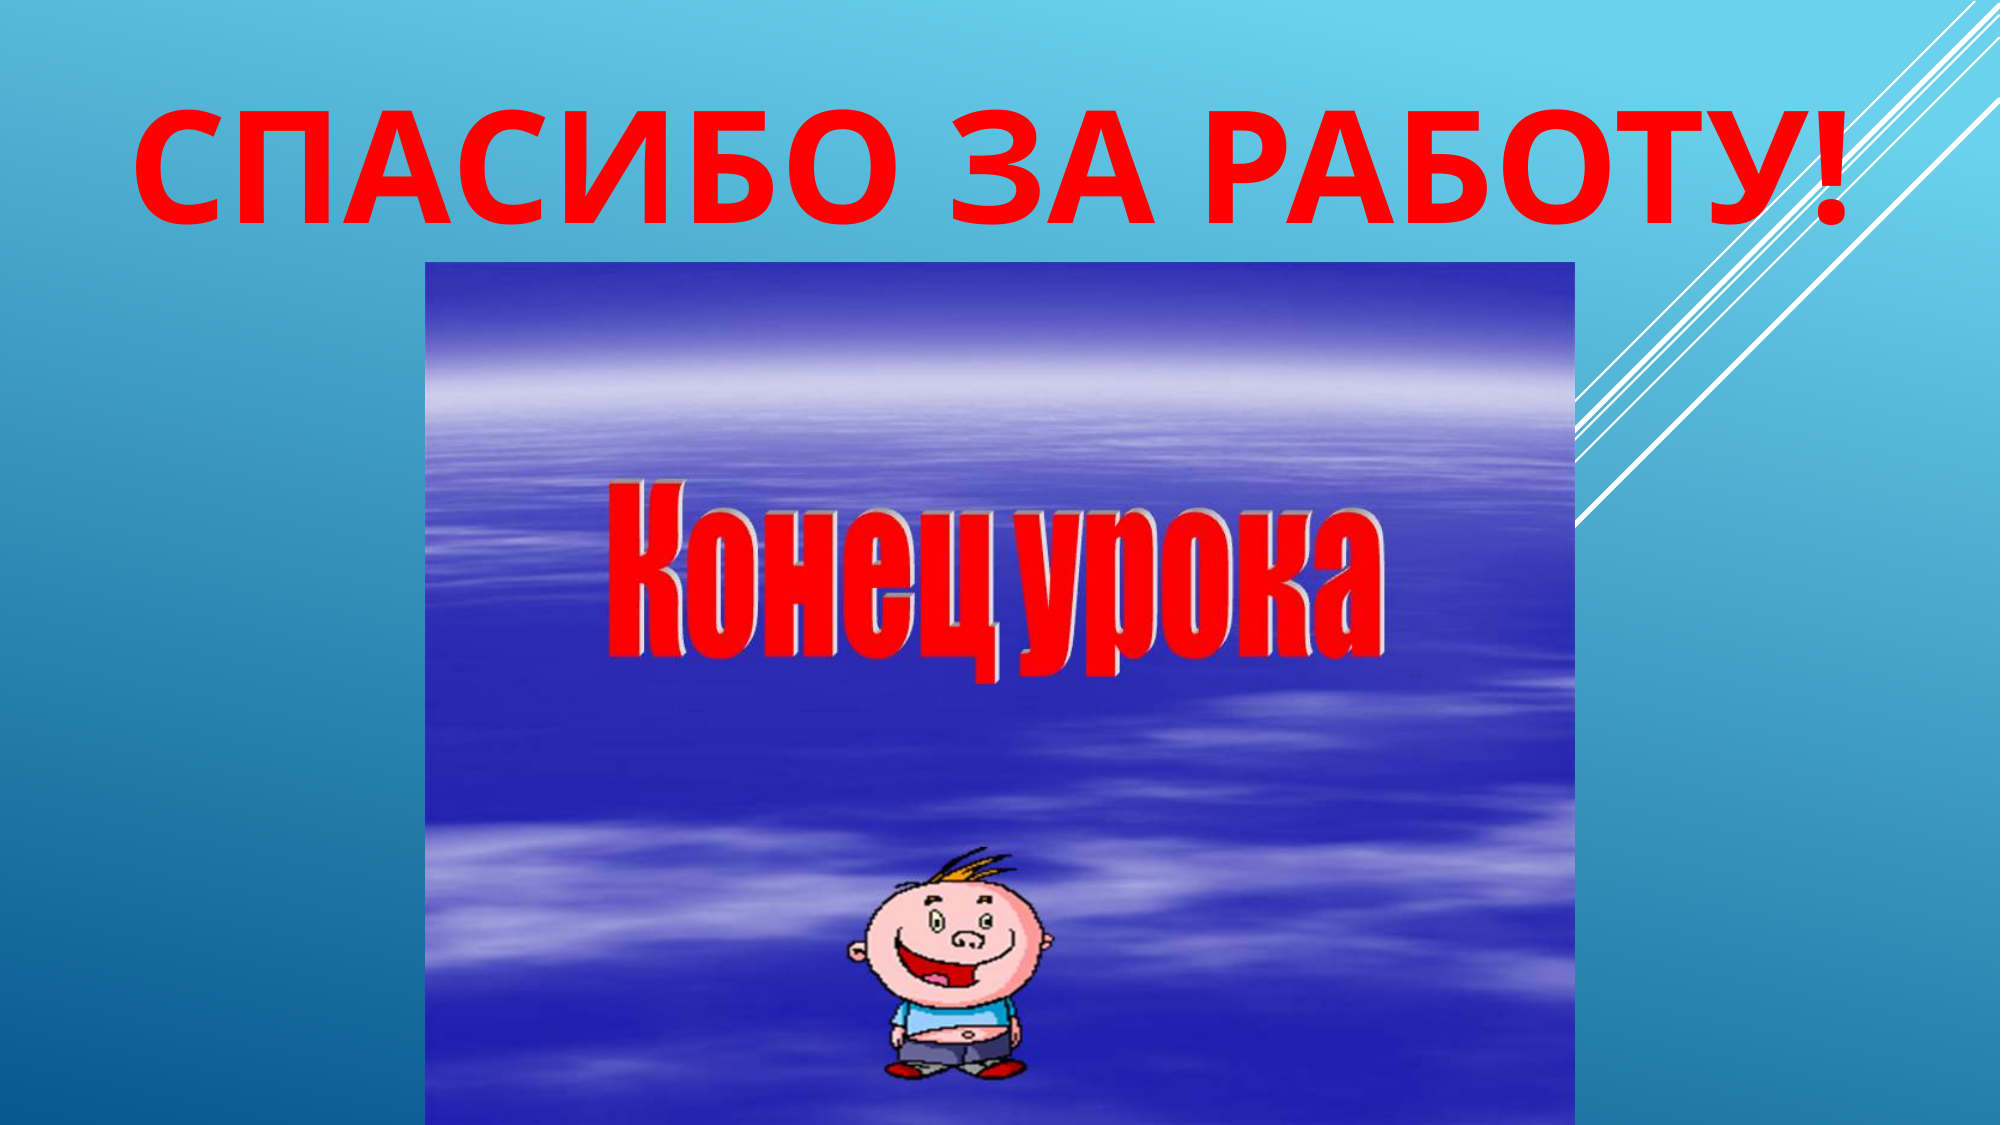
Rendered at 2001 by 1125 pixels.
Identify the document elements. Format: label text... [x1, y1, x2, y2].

picture [424, 262, 1576, 1125]
title Спасибо за работу! [112, 39, 1925, 263]
